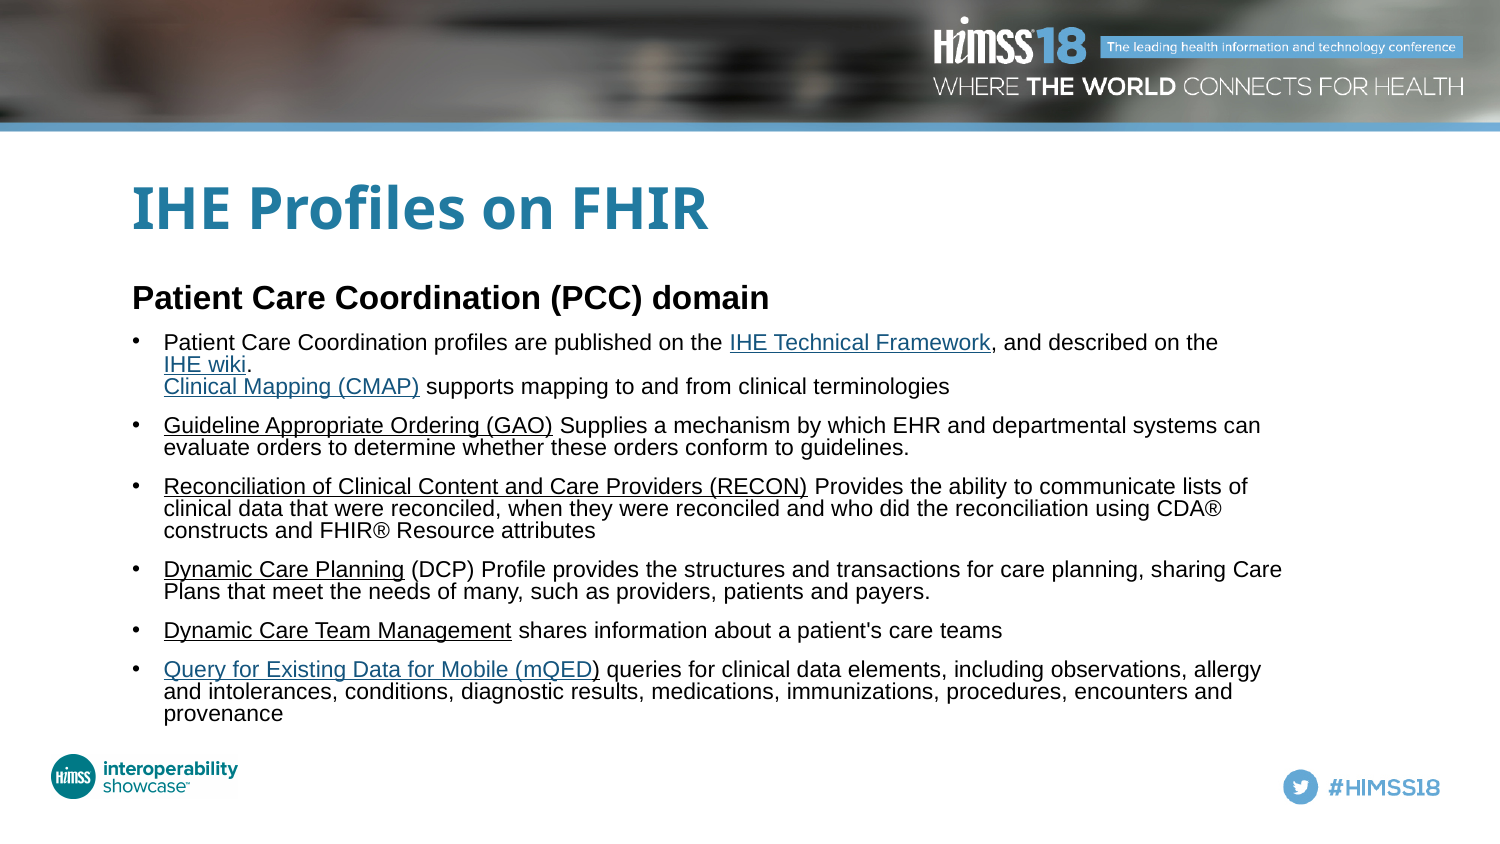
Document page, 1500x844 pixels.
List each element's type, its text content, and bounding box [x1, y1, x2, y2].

list Patient Care Coordination (PCC) domain Patient Care Coordination profiles are published on the IHE Technical Framework, and described on the IHE wiki. Clinical Mapping (CMAP) supports mapping to and from clinical terminologies Guideline Appropriate Ordering (GAO) Supplies a mechanism by which EHR and departmental systems can evaluate orders to determine whether these orders conform to guidelines. Reconciliation of Clinical Content and Care Providers (RECON) Provides the ability to communicate lists of clinical data that were reconciled, when they were reconciled and who did the reconciliation using CDA® constructs and FHIR® Resource attributes Dynamic Care Planning (DCP) Profile provides the structures and transactions for care planning, sharing Care Plans that meet the needs of many, such as providers, patients and payers. Dynamic Care Team Management shares information about a patient's care teams Query for Existing Data for Mobile (mQED) queries for clinical data elements, including observations, allergy and intolerances, conditions, diagnostic results, medications, immunizations, procedures, encounters and provenance [117, 276, 1314, 705]
picture [0, 0, 1500, 844]
title IHE Profiles on FHIR [117, 163, 1314, 263]
